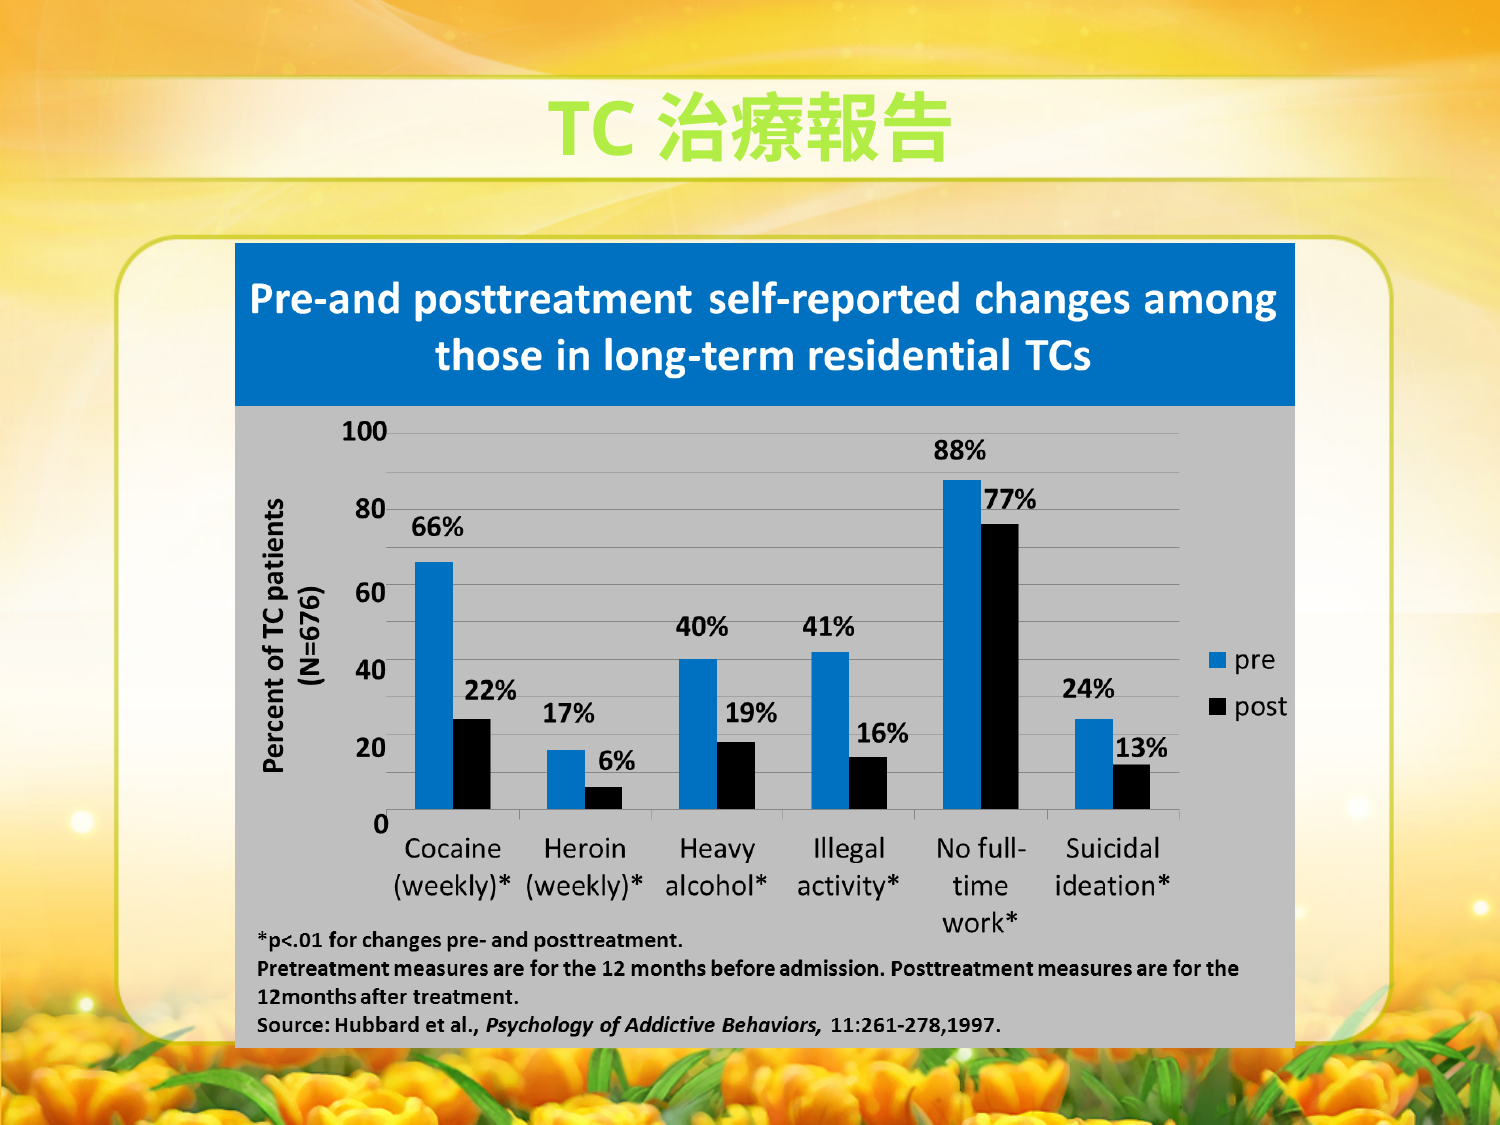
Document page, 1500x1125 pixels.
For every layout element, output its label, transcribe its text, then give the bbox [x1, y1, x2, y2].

picture [0, 0, 1500, 1125]
text_box TC治療報告 [76, 66, 1427, 185]
